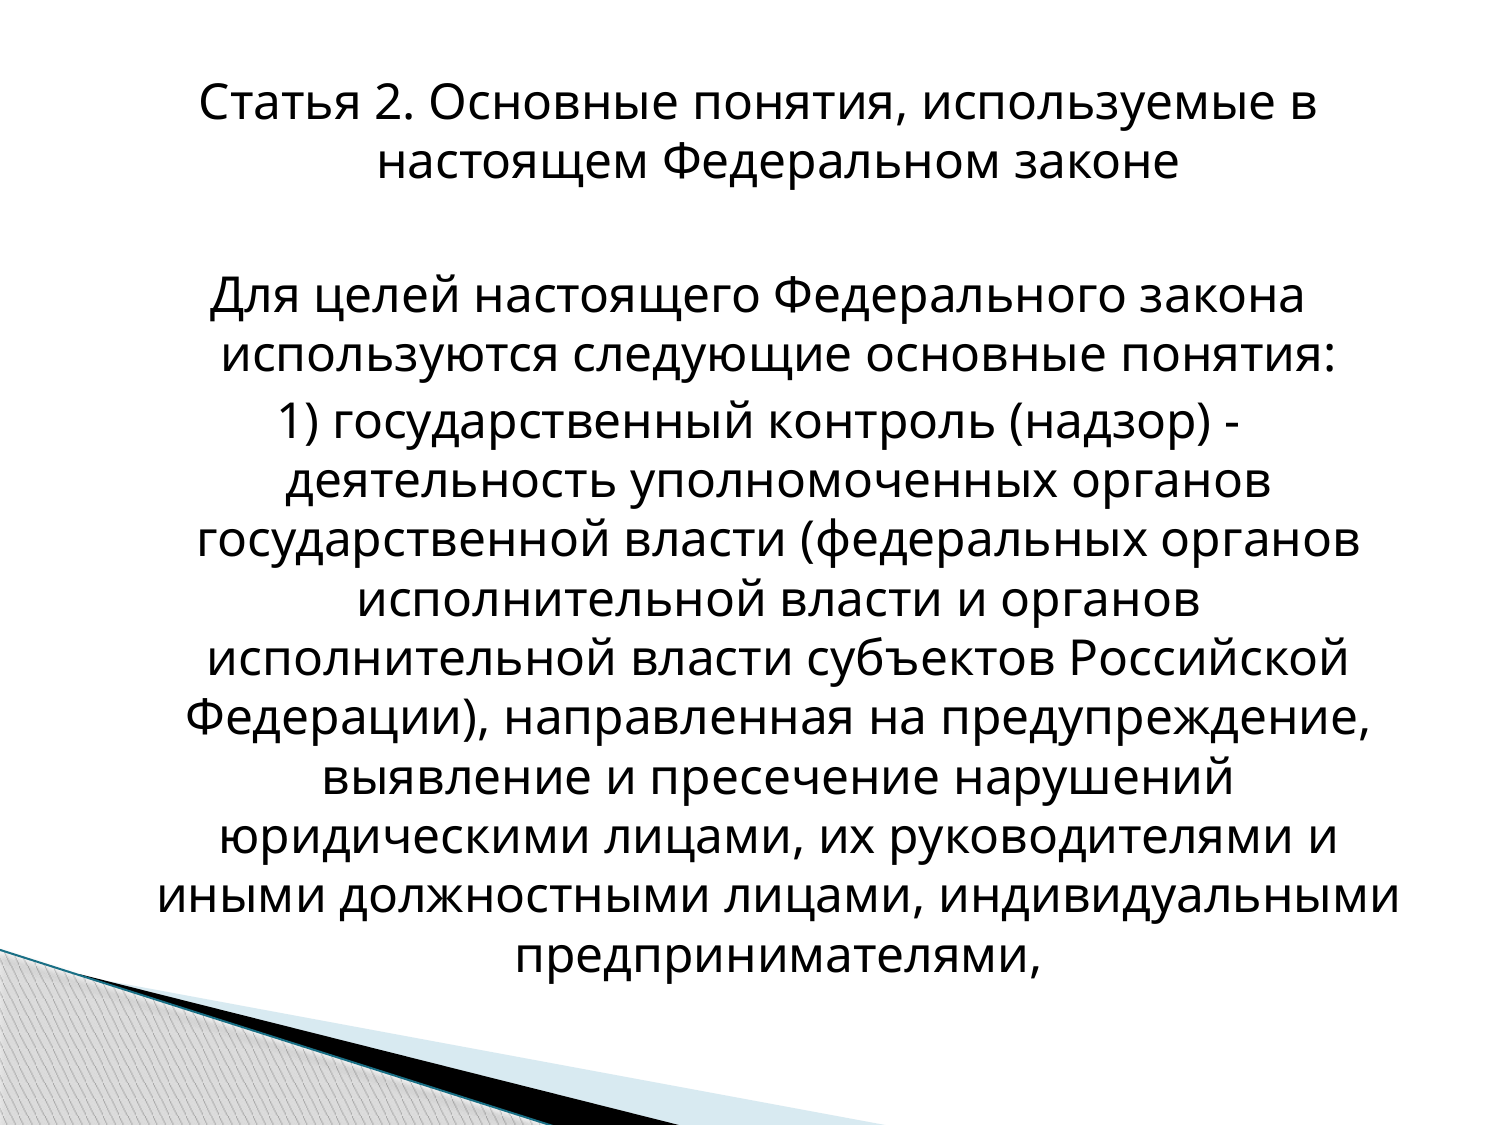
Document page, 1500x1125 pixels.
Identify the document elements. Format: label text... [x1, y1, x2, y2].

list Статья 2. Основные понятия, используемые в настоящем Федеральном законе Для целей настоящего Федерального закона используются следующие основные понятия: 1) государственный контроль (надзор) - деятельность уполномоченных органов государственной власти (федеральных органов исполнительной власти и органов исполнительной власти субъектов Российской Федерации), направленная на предупреждение, выявление и пресечение нарушений юридическими лицами, их руководителями и иными должностными лицами, индивидуальными предпринимателями, [75, 62, 1425, 1005]
